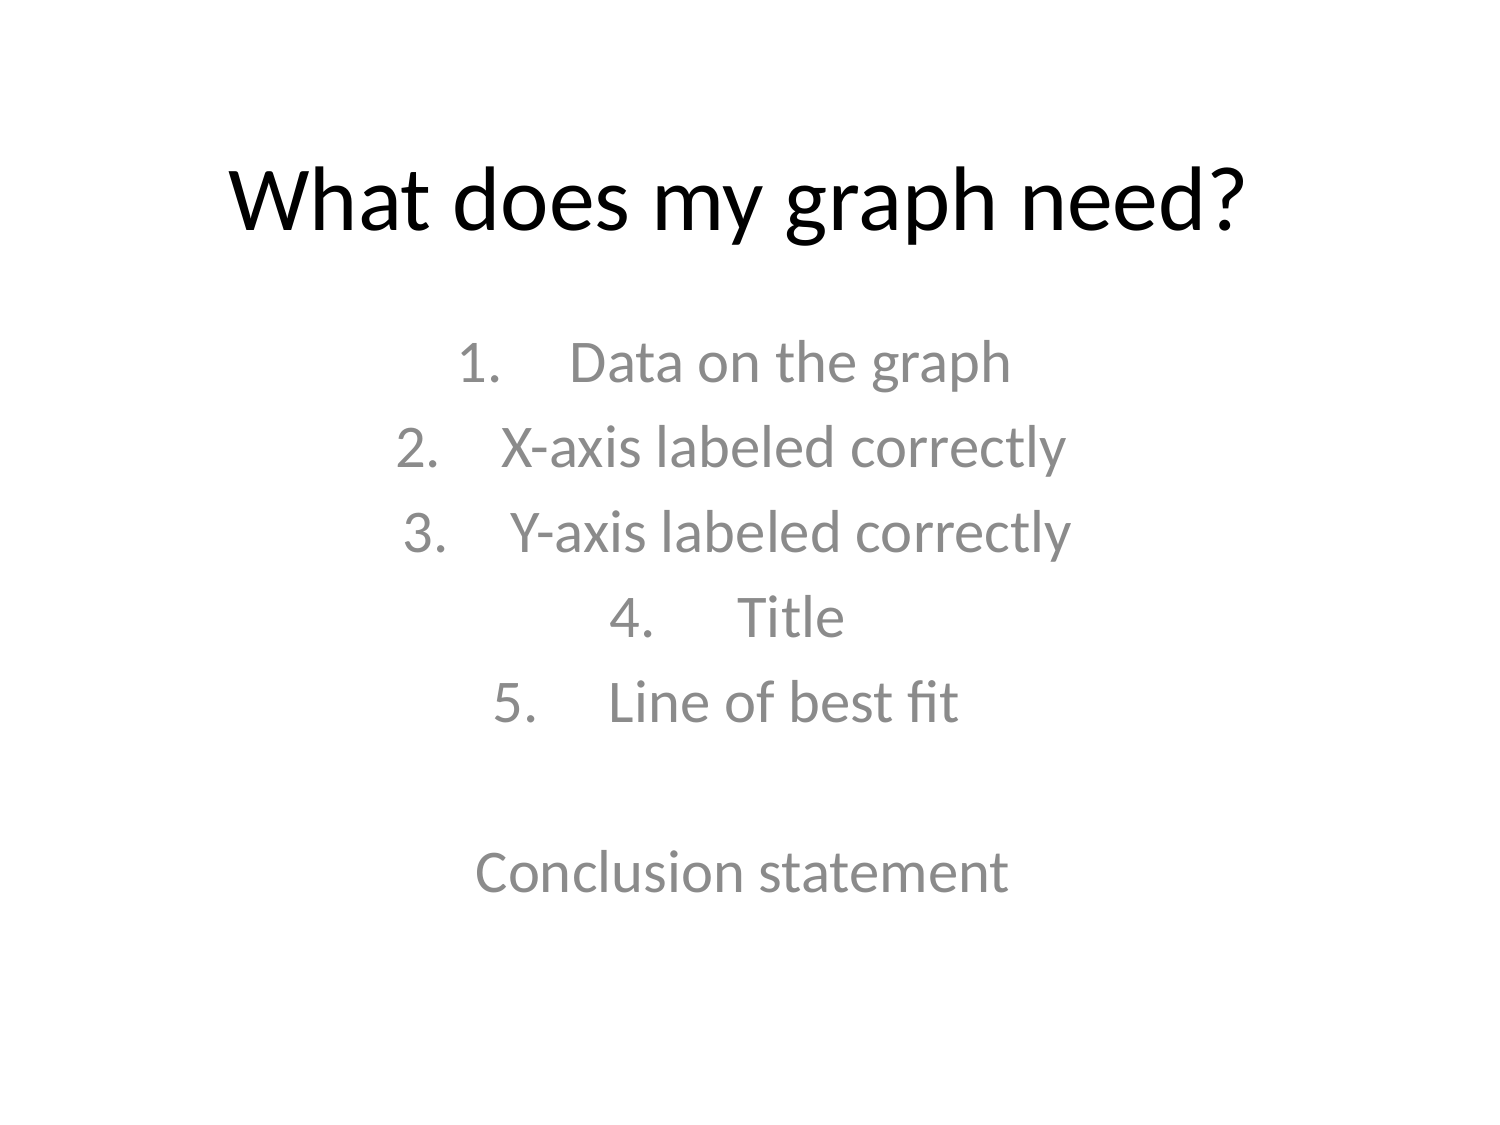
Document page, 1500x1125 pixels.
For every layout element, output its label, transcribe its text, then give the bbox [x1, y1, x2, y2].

subtitle Data on the graph X-axis labeled correctly Y-axis labeled correctly Title Line of best fit Conclusion statement [225, 314, 1275, 918]
title What does my graph need? [112, 73, 1388, 315]
